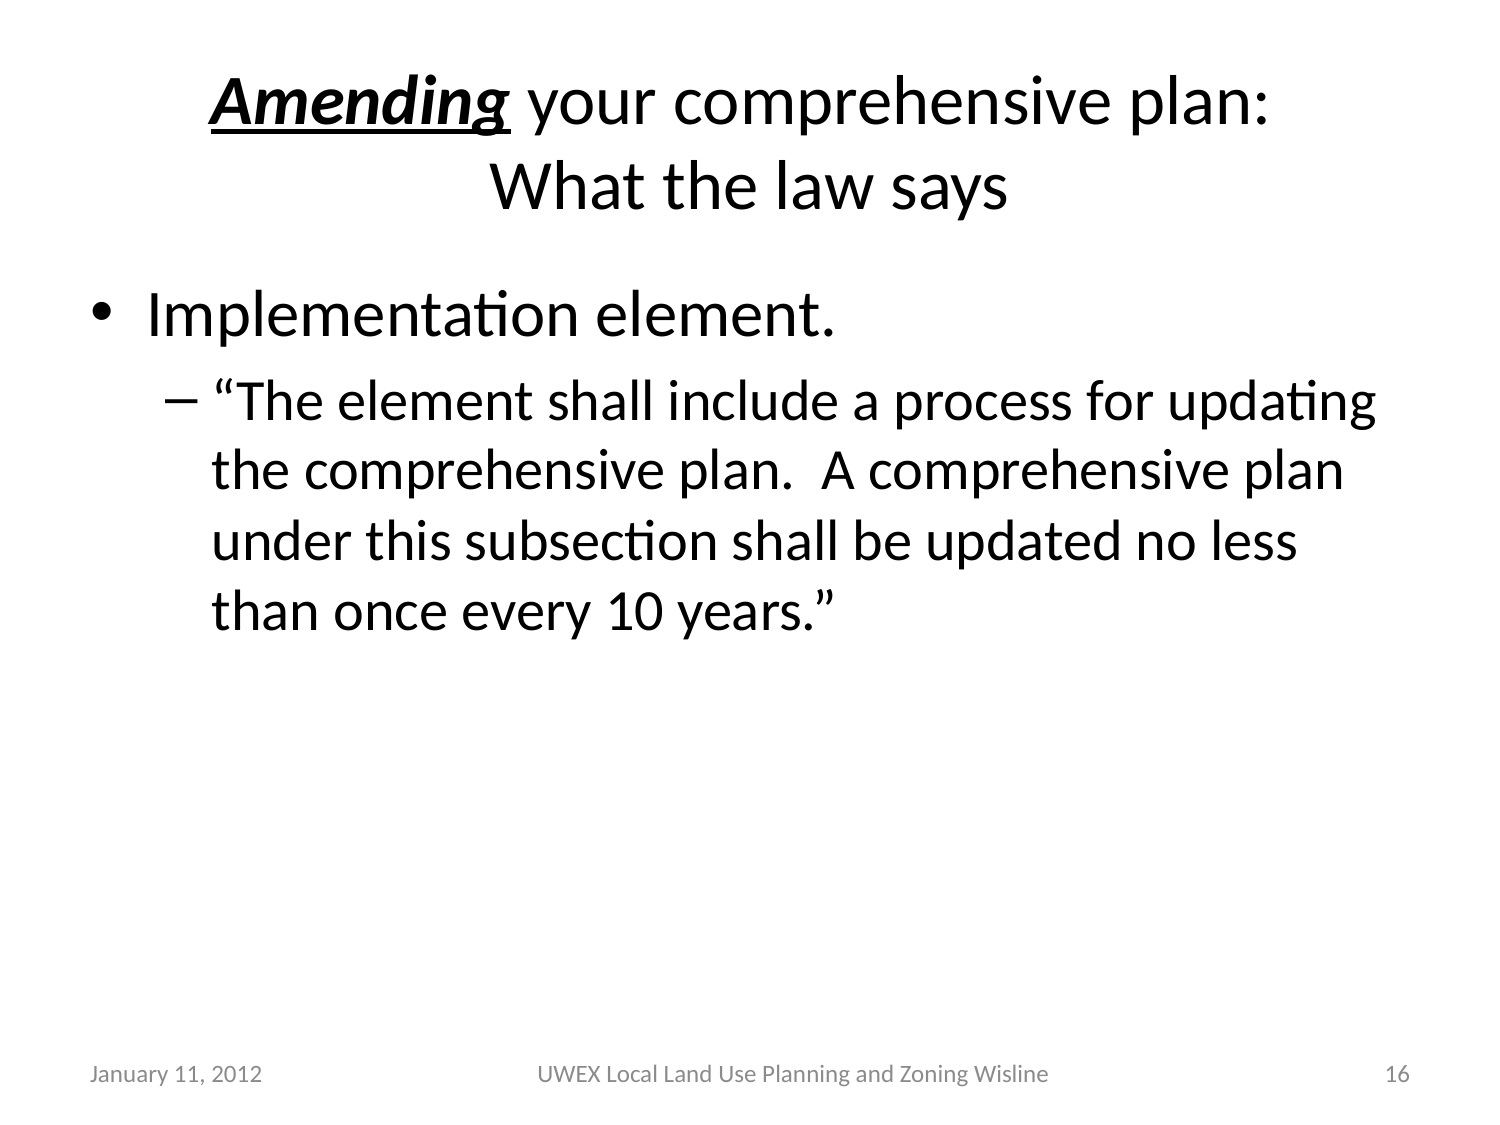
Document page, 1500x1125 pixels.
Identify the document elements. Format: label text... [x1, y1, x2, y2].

title Amending your comprehensive plan: What the law says [75, 45, 1425, 233]
slide_number 16 [1074, 1042, 1425, 1103]
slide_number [75, 1042, 425, 1103]
footer UWEX Local Land Use Planning and Zoning Wisline [512, 1042, 1074, 1103]
list Implementation element. “The element shall include a process for updating the comprehensive plan. A comprehensive plan under this subsection shall be updated no less than once every 10 years.” [75, 262, 1425, 1005]
